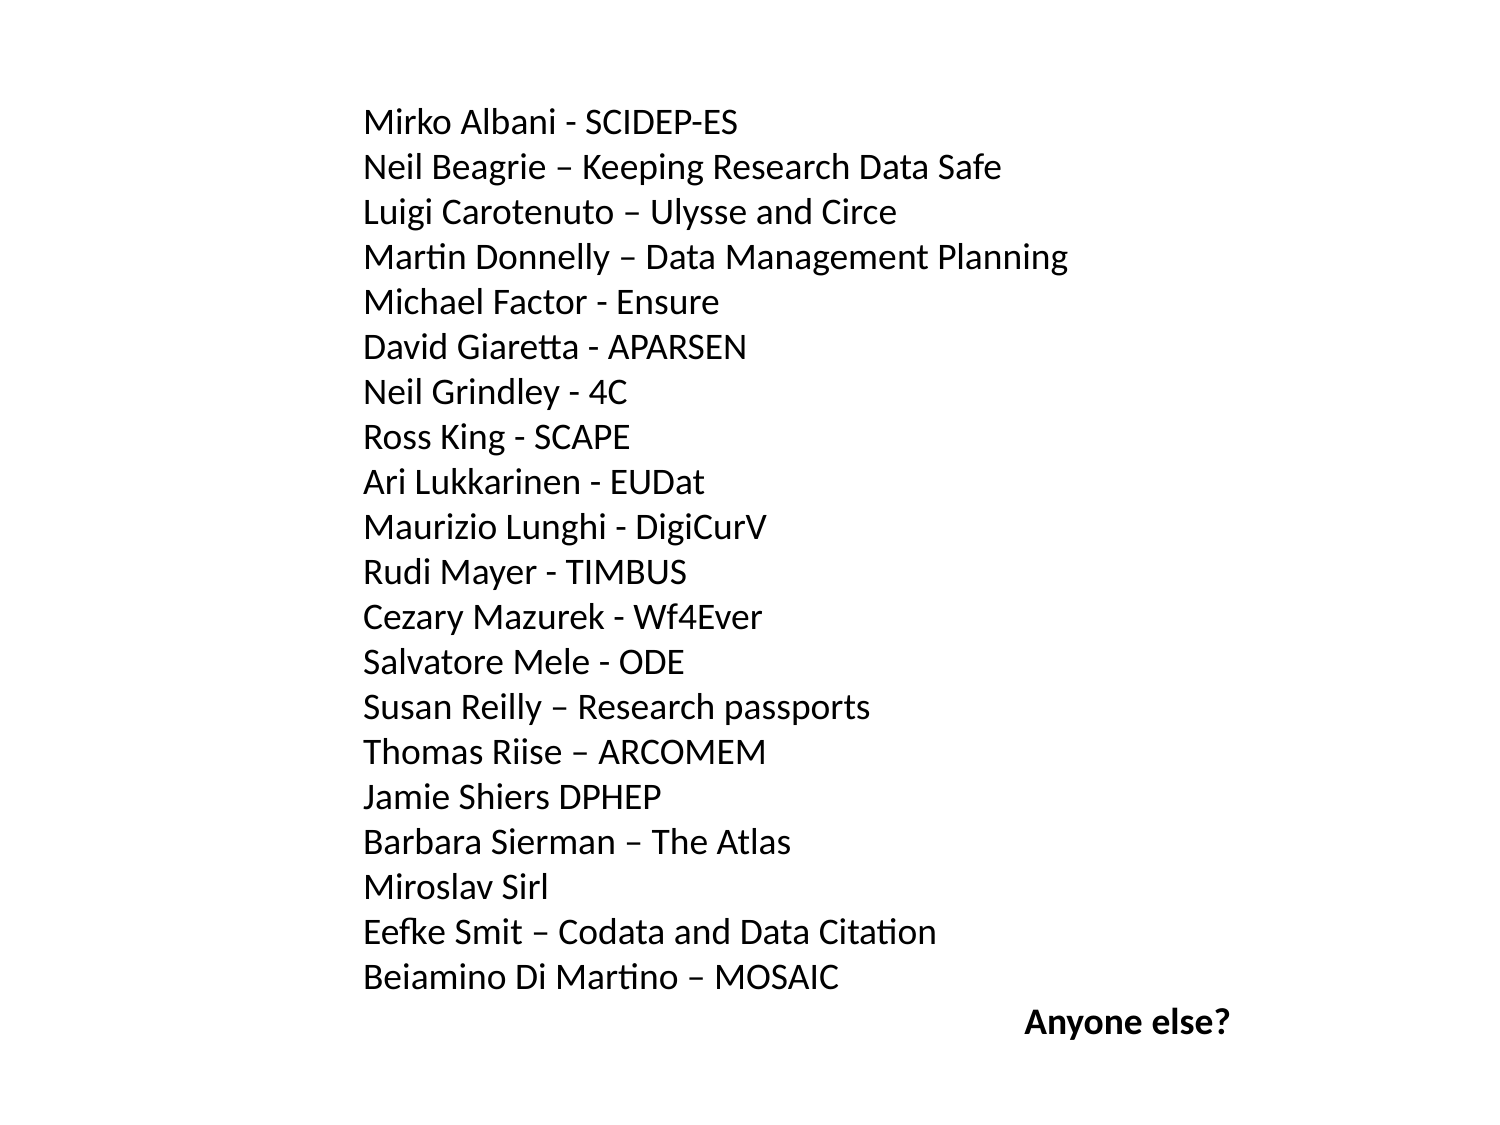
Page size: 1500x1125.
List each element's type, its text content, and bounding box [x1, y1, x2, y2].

text_box Mirko Albani - SCIDEP-ES Neil Beagrie – Keeping Research Data Safe Luigi Carotenuto – Ulysse and Circe Martin Donnelly – Data Management Planning Michael Factor - Ensure David Giaretta - APARSEN Neil Grindley - 4C Ross King - SCAPE Ari Lukkarinen - EUDat Maurizio Lunghi - DigiCurV Rudi Mayer - TIMBUS Cezary Mazurek - Wf4Ever Salvatore Mele - ODE Susan Reilly – Research passports Thomas Riise – ARCOMEM Jamie Shiers DPHEP Barbara Sierman – The Atlas Miroslav Sirl Eefke Smit – Codata and Data Citation Beiamino Di Martino – MOSAIC Anyone else? [348, 89, 1247, 1050]
